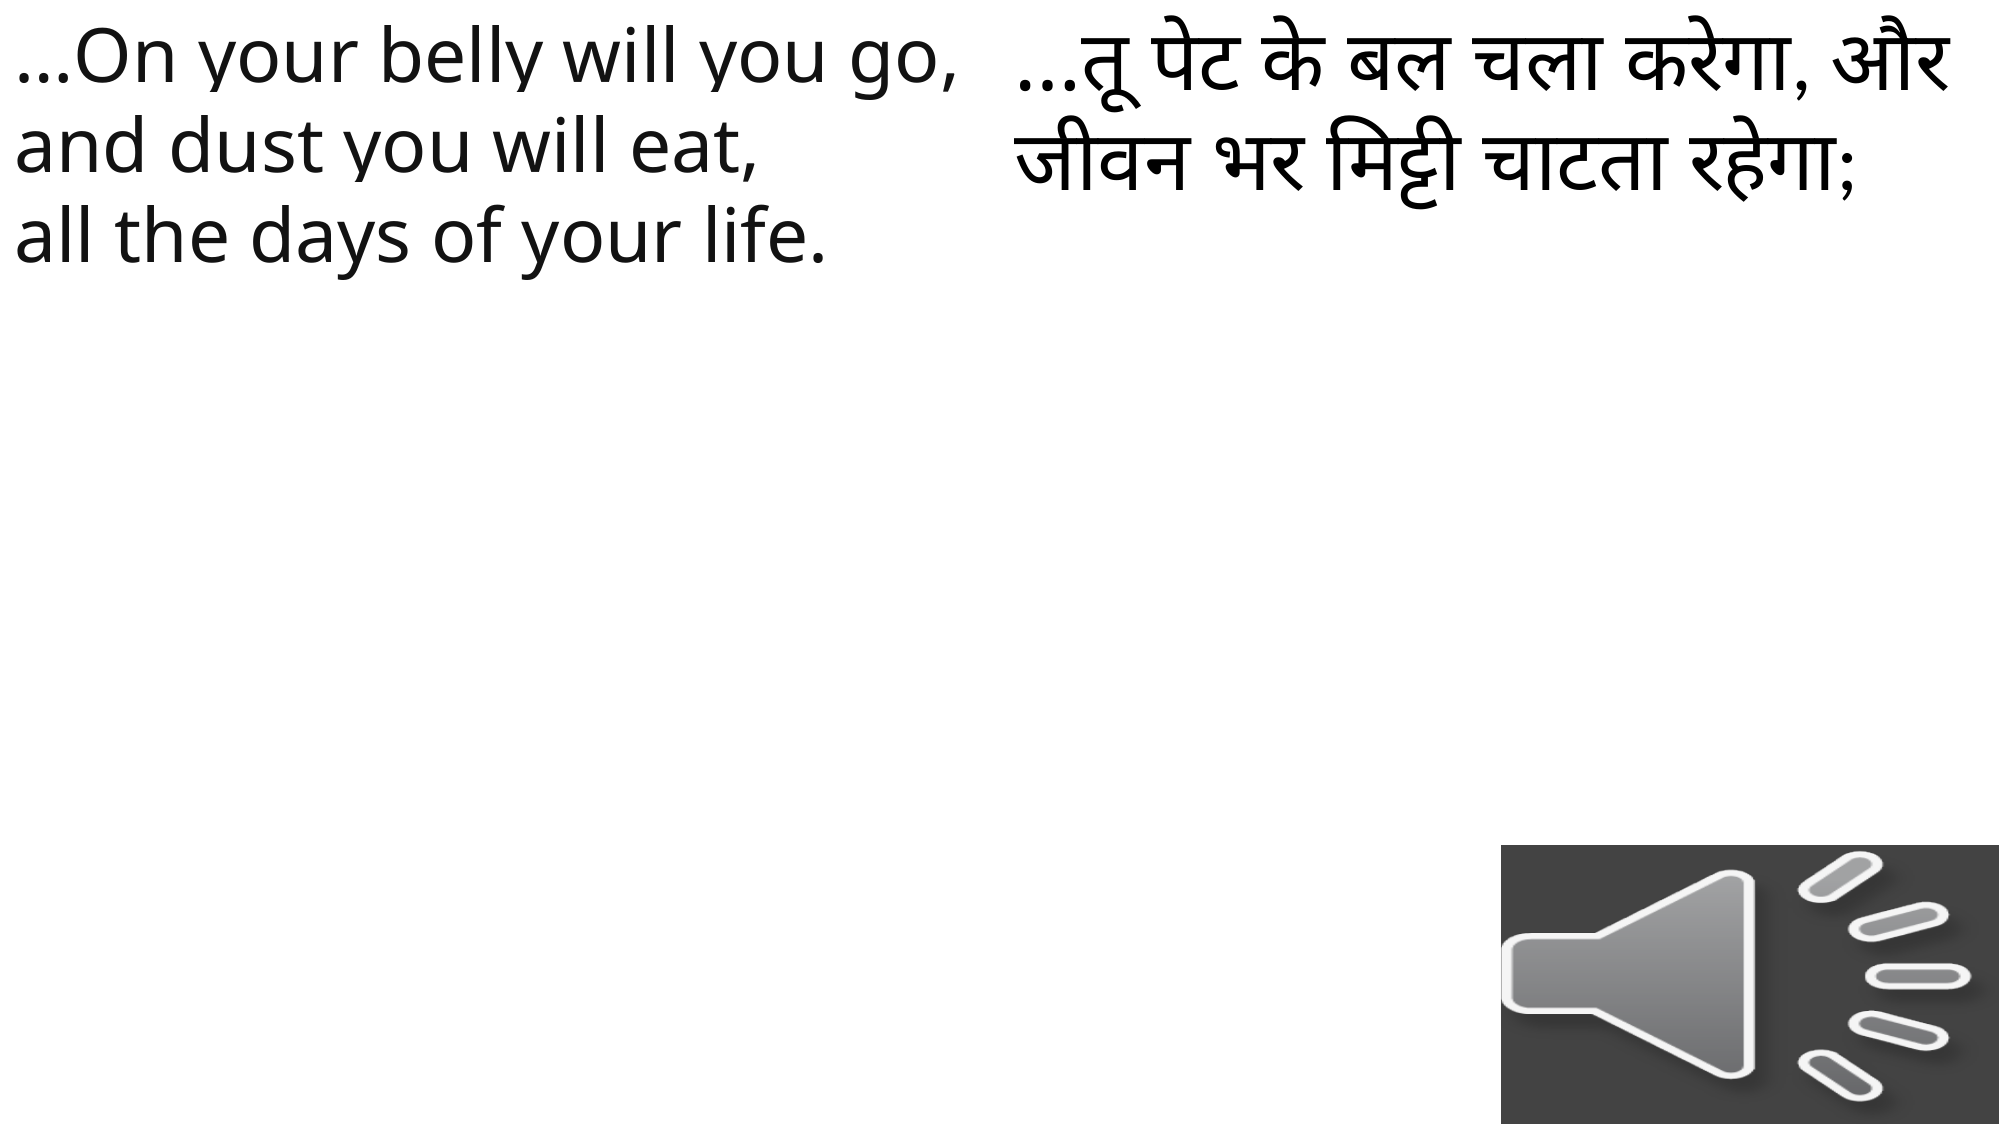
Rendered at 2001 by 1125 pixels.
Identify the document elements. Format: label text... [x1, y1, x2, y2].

text_box …तू पेट के बल चला करेगा, और जीवन भर मिट्टी चाटता रहेगा; [999, 0, 2000, 1125]
text_box …On your belly will you go, and dust you will eat, all the days of your life. [0, 0, 981, 1125]
picture [1499, 843, 2000, 1125]
